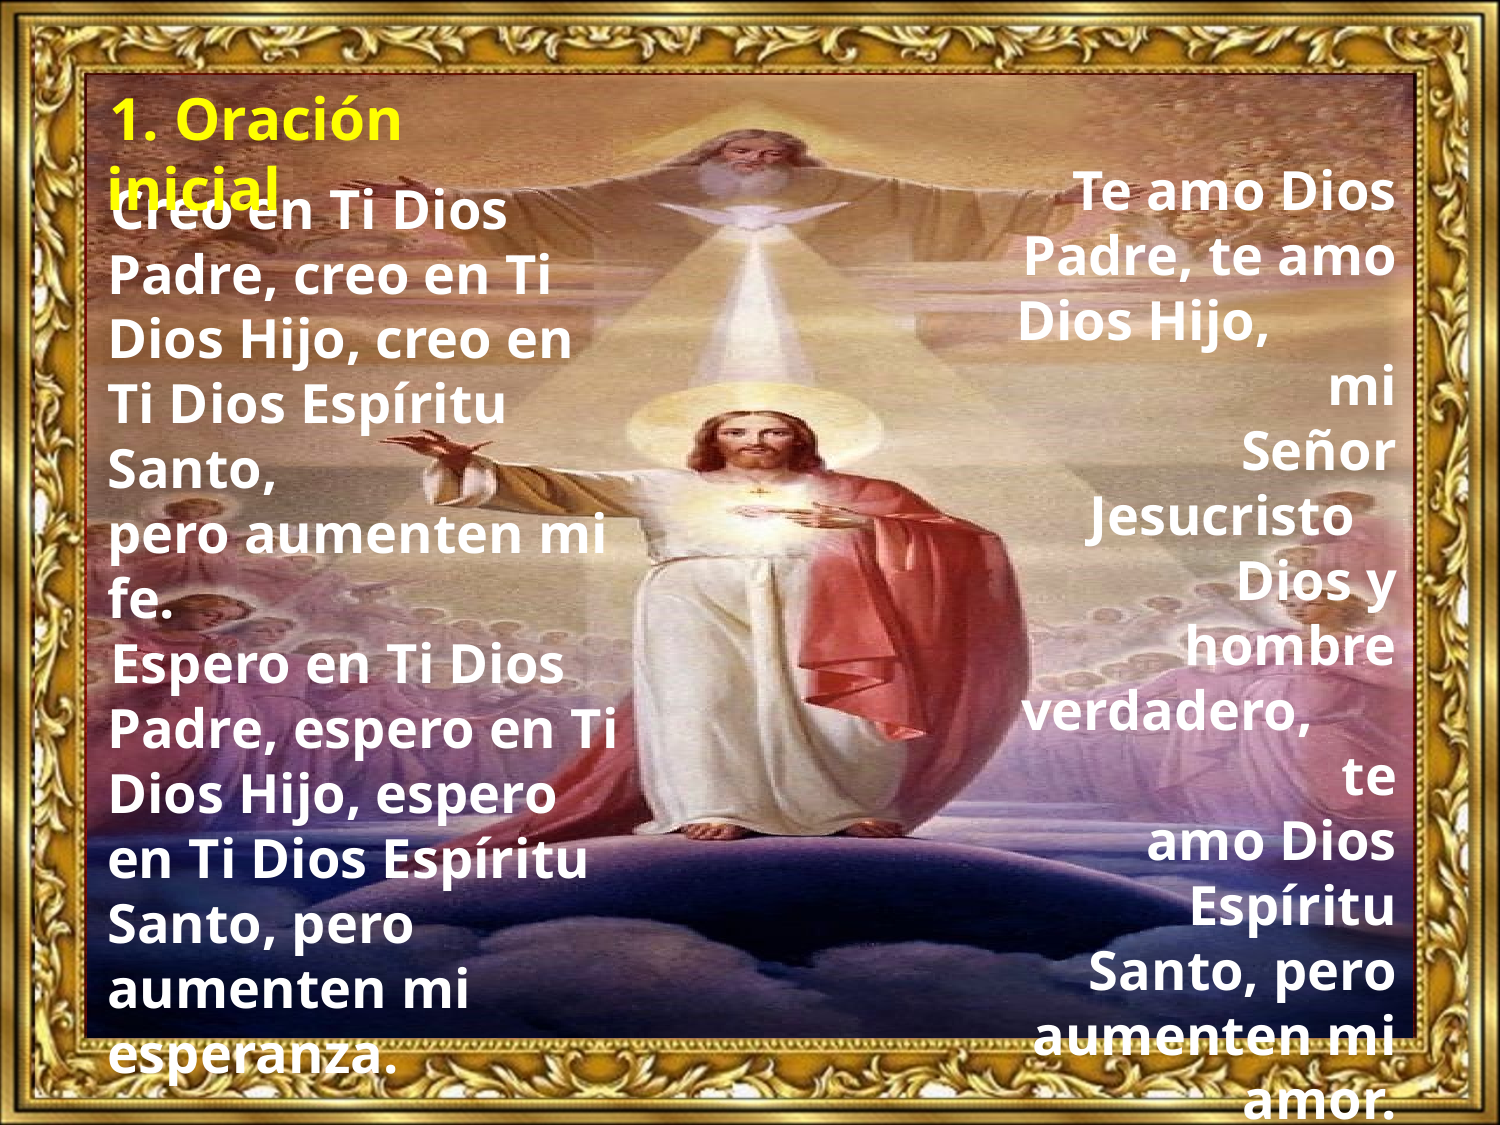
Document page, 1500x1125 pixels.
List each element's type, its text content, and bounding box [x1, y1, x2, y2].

text_box Te amo Dios Padre, te amo Dios Hijo, mi Señor Jesucristo Dios y hombre verdadero, te amo Dios Espíritu Santo, pero aumenten mi amor. [999, 1044, 1412, 1125]
picture [0, 0, 1500, 1125]
text_box Creo en Ti Dios Padre, creo en Ti Dios Hijo, creo en Ti Dios Espíritu Santo, pero aumenten mi fe. Espero en Ti Dios Padre, espero en Ti Dios Hijo, espero en Ti Dios Espíritu Santo, pero aumenten mi esperanza. [92, 1045, 651, 1092]
